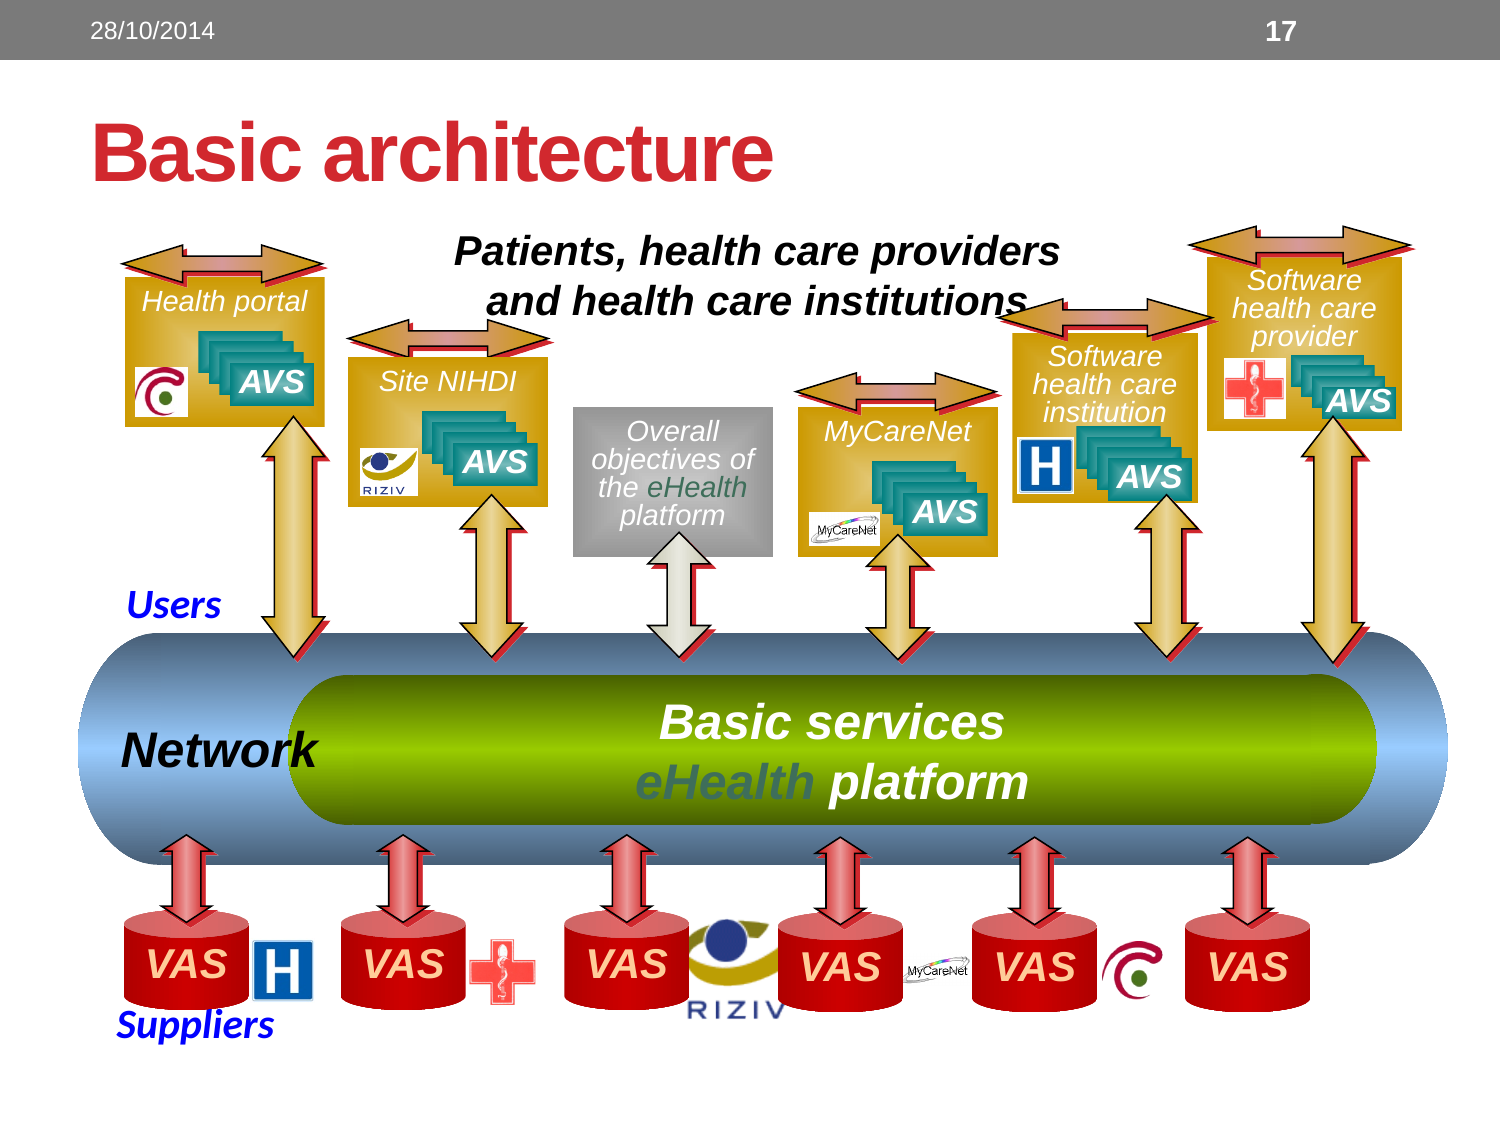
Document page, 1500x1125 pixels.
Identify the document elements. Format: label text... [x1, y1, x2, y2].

text_box AVS [903, 492, 988, 536]
text_box [647, 532, 711, 658]
text_box [1366, 631, 1448, 864]
text_box Software health care provider [1207, 256, 1403, 432]
picture [1101, 941, 1167, 1001]
text_box [815, 837, 866, 925]
text_box [262, 435, 325, 658]
text_box [1086, 436, 1172, 480]
text_box Network [105, 710, 333, 786]
picture [808, 512, 881, 546]
text_box [122, 245, 323, 273]
text_box VAS [830, 913, 903, 1013]
text_box Suppliers [101, 989, 290, 1054]
text_box [601, 834, 652, 923]
picture [359, 447, 419, 497]
text_box VAS [564, 910, 675, 1010]
text_box [1135, 494, 1198, 658]
text_box AVS [453, 442, 538, 486]
picture [1224, 358, 1286, 420]
text_box Basic services eHealth platform [353, 675, 1311, 825]
text_box [1301, 416, 1365, 663]
text_box [871, 460, 956, 504]
text_box [161, 633, 1370, 711]
text_box Software health care institution [1012, 332, 1198, 504]
picture [250, 938, 315, 1004]
text_box [1290, 354, 1365, 387]
picture [1017, 436, 1074, 494]
text_box [1306, 673, 1378, 824]
text_box [161, 786, 1370, 865]
text_box [442, 432, 527, 476]
text_box AVS [1107, 457, 1192, 501]
text_box [882, 471, 967, 515]
text_box Patients, health care providers and health care institutions [570, 211, 946, 337]
text_box [1076, 425, 1161, 469]
text_box [1009, 837, 1060, 925]
text_box VAS [1185, 913, 1311, 1013]
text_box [124, 276, 325, 428]
text_box [892, 482, 977, 526]
text_box [1311, 376, 1386, 409]
text_box [997, 298, 1213, 337]
slide_number 17 [1250, 3, 1425, 57]
picture [468, 937, 538, 1007]
text_box [1097, 447, 1182, 491]
text_box [378, 834, 429, 923]
text_box [77, 634, 161, 865]
text_box [1222, 837, 1273, 925]
text_box [421, 410, 506, 454]
text_box MyCareNet [797, 407, 998, 558]
text_box AVS [1322, 386, 1396, 420]
text_box [1189, 226, 1410, 264]
title Basic architecture [75, 66, 1425, 229]
text_box [460, 494, 523, 658]
text_box [432, 421, 517, 465]
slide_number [75, 3, 550, 57]
text_box [866, 534, 930, 660]
text_box Overall objectives of the eHealth platform [572, 407, 773, 558]
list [678, 907, 822, 1024]
text_box VAS [972, 913, 1098, 1013]
picture [899, 952, 971, 987]
text_box [348, 319, 549, 357]
text_box [161, 834, 212, 923]
text_box VAS [123, 910, 249, 1010]
text_box [1300, 365, 1375, 398]
text_box [795, 372, 996, 411]
text_box Site NIHDI [347, 357, 548, 508]
text_box VAS [340, 910, 466, 1010]
text_box [295, 674, 353, 825]
text_box Users [111, 568, 237, 634]
